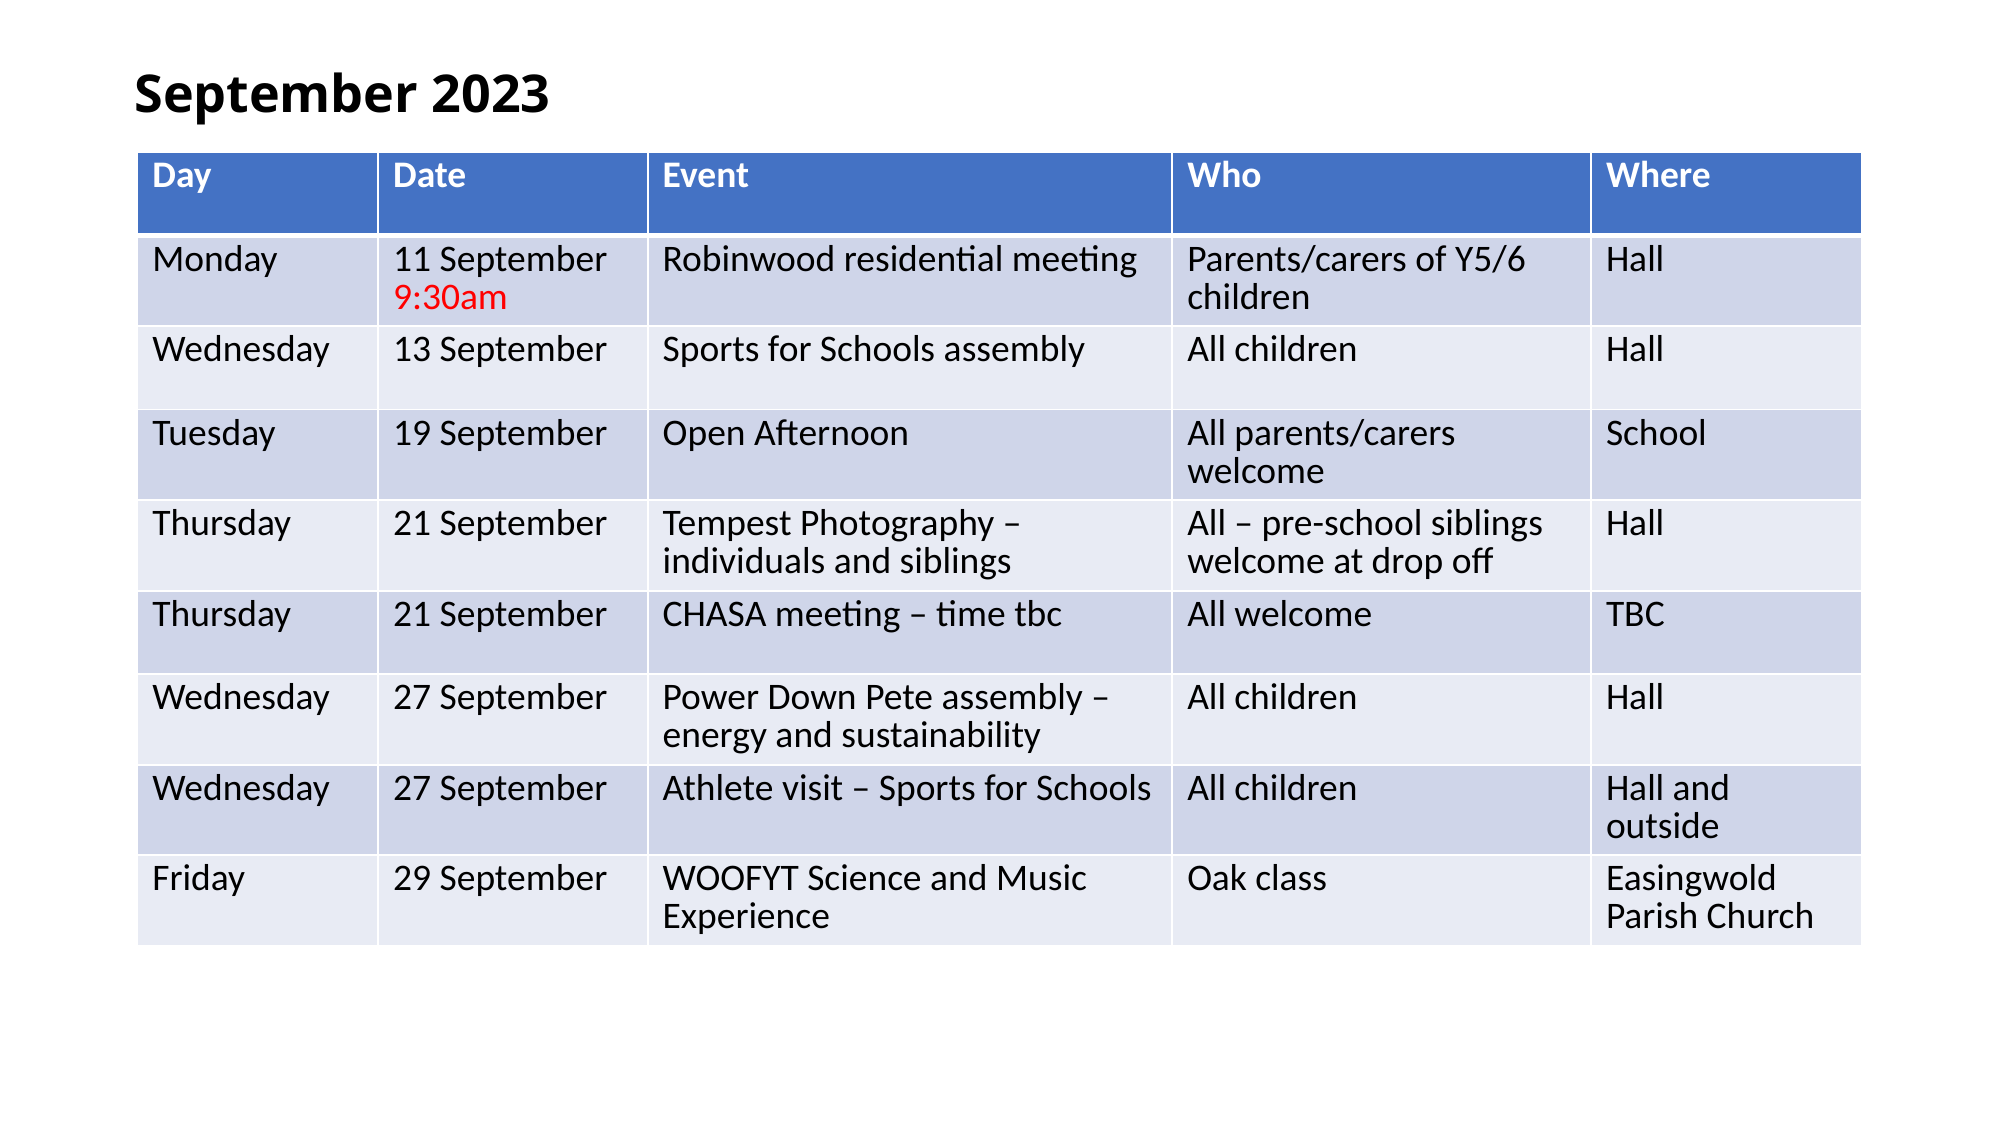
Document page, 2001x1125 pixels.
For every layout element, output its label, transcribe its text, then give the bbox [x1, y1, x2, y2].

table_header Day [138, 153, 377, 233]
table_cell Wednesday [138, 327, 377, 409]
table_cell All – pre-school siblings welcome at drop off [1173, 501, 1590, 590]
table_cell All children [1173, 766, 1590, 854]
table_cell Hall and outside [1592, 766, 1861, 854]
table_header Date [379, 153, 647, 233]
table_cell 21 September [379, 592, 647, 673]
table_cell 29 September [379, 856, 647, 945]
table_cell Hall [1592, 238, 1861, 325]
table_cell 13 September [379, 327, 647, 409]
table_cell Hall [1592, 501, 1861, 590]
table_cell Parents/carers of Y5/6 children [1173, 238, 1590, 325]
table_cell TBC [1592, 592, 1861, 673]
table_cell Sports for Schools assembly [649, 327, 1171, 409]
table_cell Wednesday [138, 675, 377, 764]
table_cell All children [1173, 675, 1590, 764]
table_cell Robinwood residential meeting [649, 238, 1171, 325]
table_cell Hall [1592, 327, 1861, 409]
table_cell All children [1173, 327, 1590, 409]
table_cell All welcome [1173, 592, 1590, 673]
table_cell 11 September 9:30am [379, 238, 647, 325]
table_cell Wednesday [138, 766, 377, 854]
table_cell Oak class [1173, 856, 1590, 945]
table_cell Thursday [138, 592, 377, 673]
text_box September 2023 [119, 53, 787, 131]
table_cell 27 September [379, 675, 647, 764]
table_cell Tempest Photography – individuals and siblings [649, 501, 1171, 590]
table_cell Hall [1592, 675, 1861, 764]
table_cell Open Afternoon [649, 410, 1171, 499]
table_cell 19 September [379, 410, 647, 499]
table_cell Monday [138, 238, 377, 325]
table_header Who [1173, 153, 1590, 233]
table_cell Athlete visit – Sports for Schools [649, 766, 1171, 854]
table_cell Friday [138, 856, 377, 945]
table_cell 21 September [379, 501, 647, 590]
table_cell All parents/carers welcome [1173, 410, 1590, 499]
table_cell Tuesday [138, 410, 377, 499]
table_cell Easingwold Parish Church [1592, 856, 1861, 945]
table_header Where [1592, 153, 1861, 233]
table_cell Thursday [138, 501, 377, 590]
table_cell 27 September [379, 766, 647, 854]
table_cell School [1592, 410, 1861, 499]
table_cell Power Down Pete assembly – energy and sustainability [649, 675, 1171, 764]
table_cell CHASA meeting – time tbc [649, 592, 1171, 673]
table_header Event [649, 153, 1171, 233]
table_cell WOOFYT Science and Music Experience [649, 856, 1171, 945]
